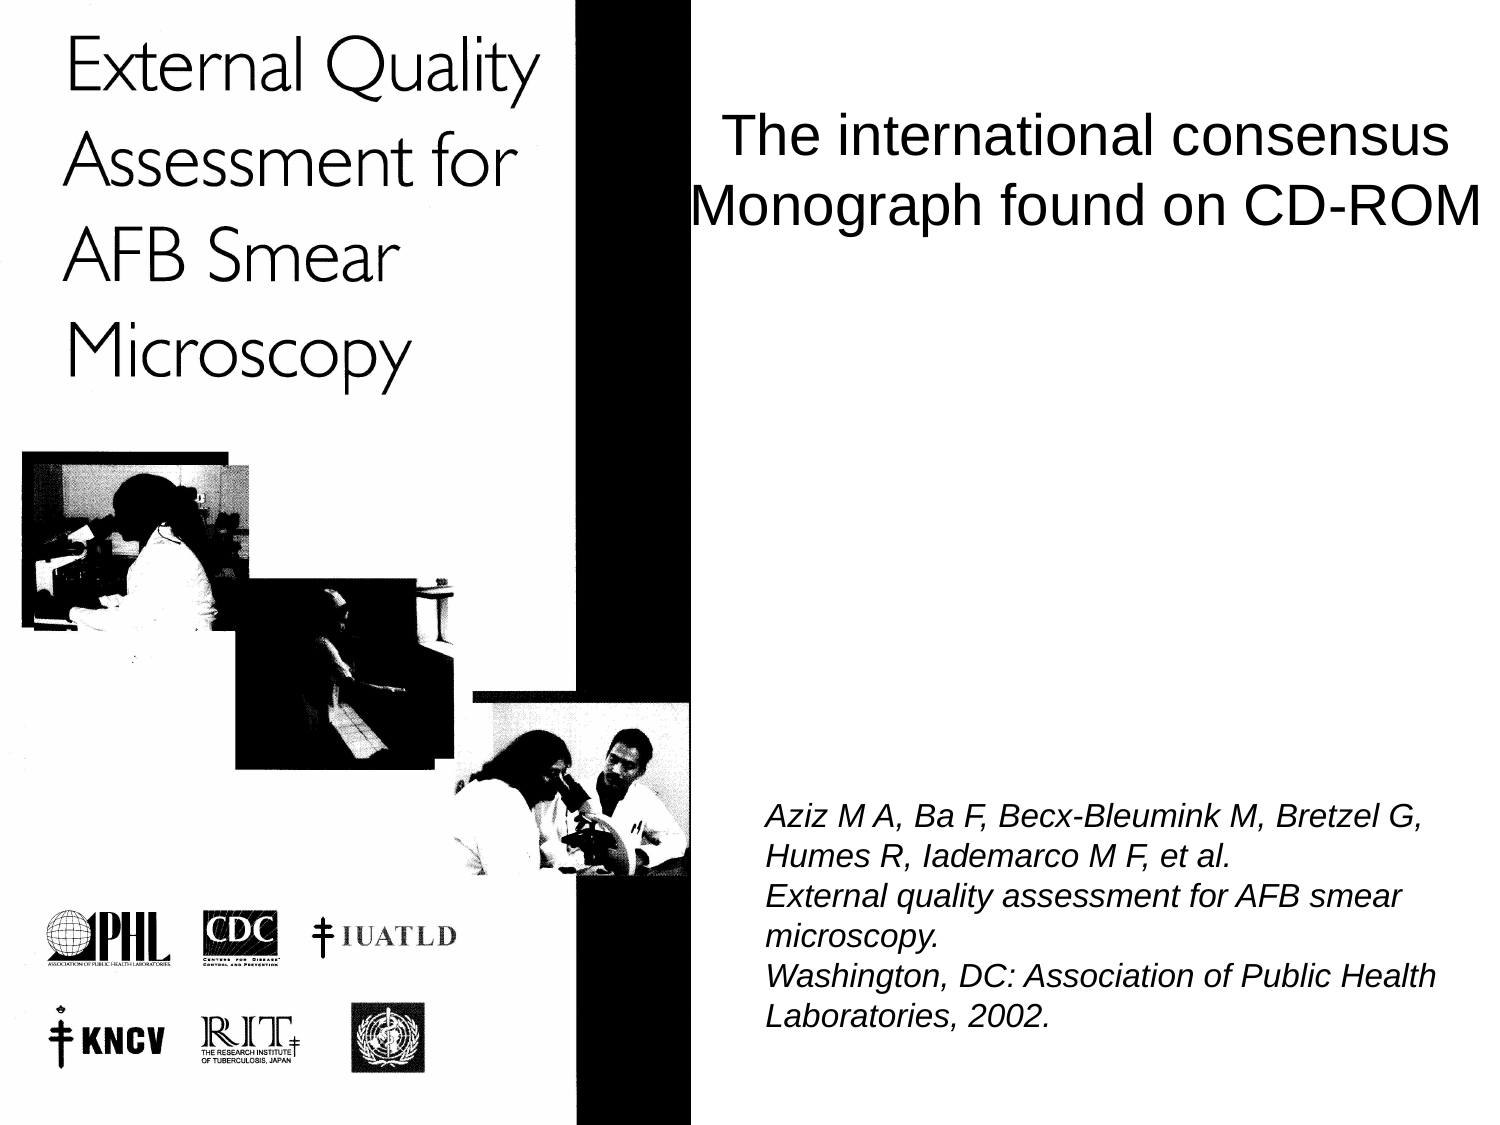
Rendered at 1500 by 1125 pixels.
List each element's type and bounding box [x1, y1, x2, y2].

text_box [692, 90, 1499, 245]
text_box [750, 786, 1453, 1082]
picture [0, 0, 692, 1125]
